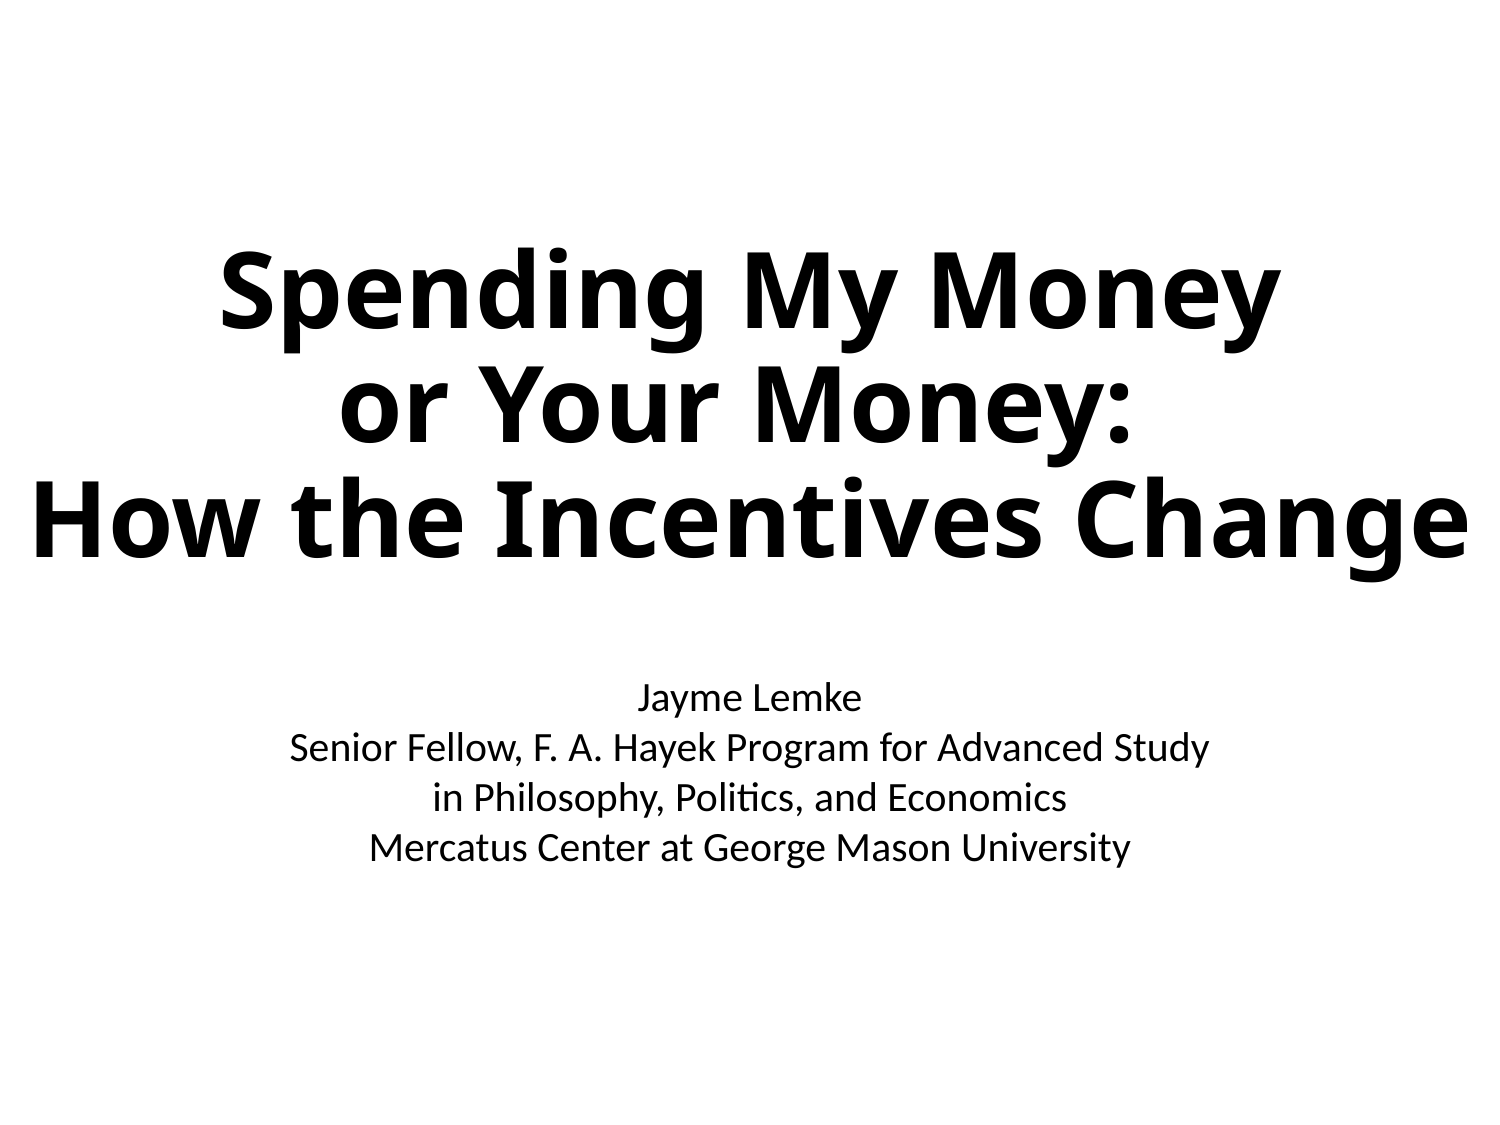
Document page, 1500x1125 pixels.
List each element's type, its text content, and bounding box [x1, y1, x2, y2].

subtitle Jayme Lemke Senior Fellow, F. A. Hayek Program for Advanced Study in Philosophy, Politics, and Economics Mercatus Center at George Mason University [0, 662, 1500, 950]
title Spending My Money or Your Money: How the Incentives Change [0, 195, 1500, 588]
